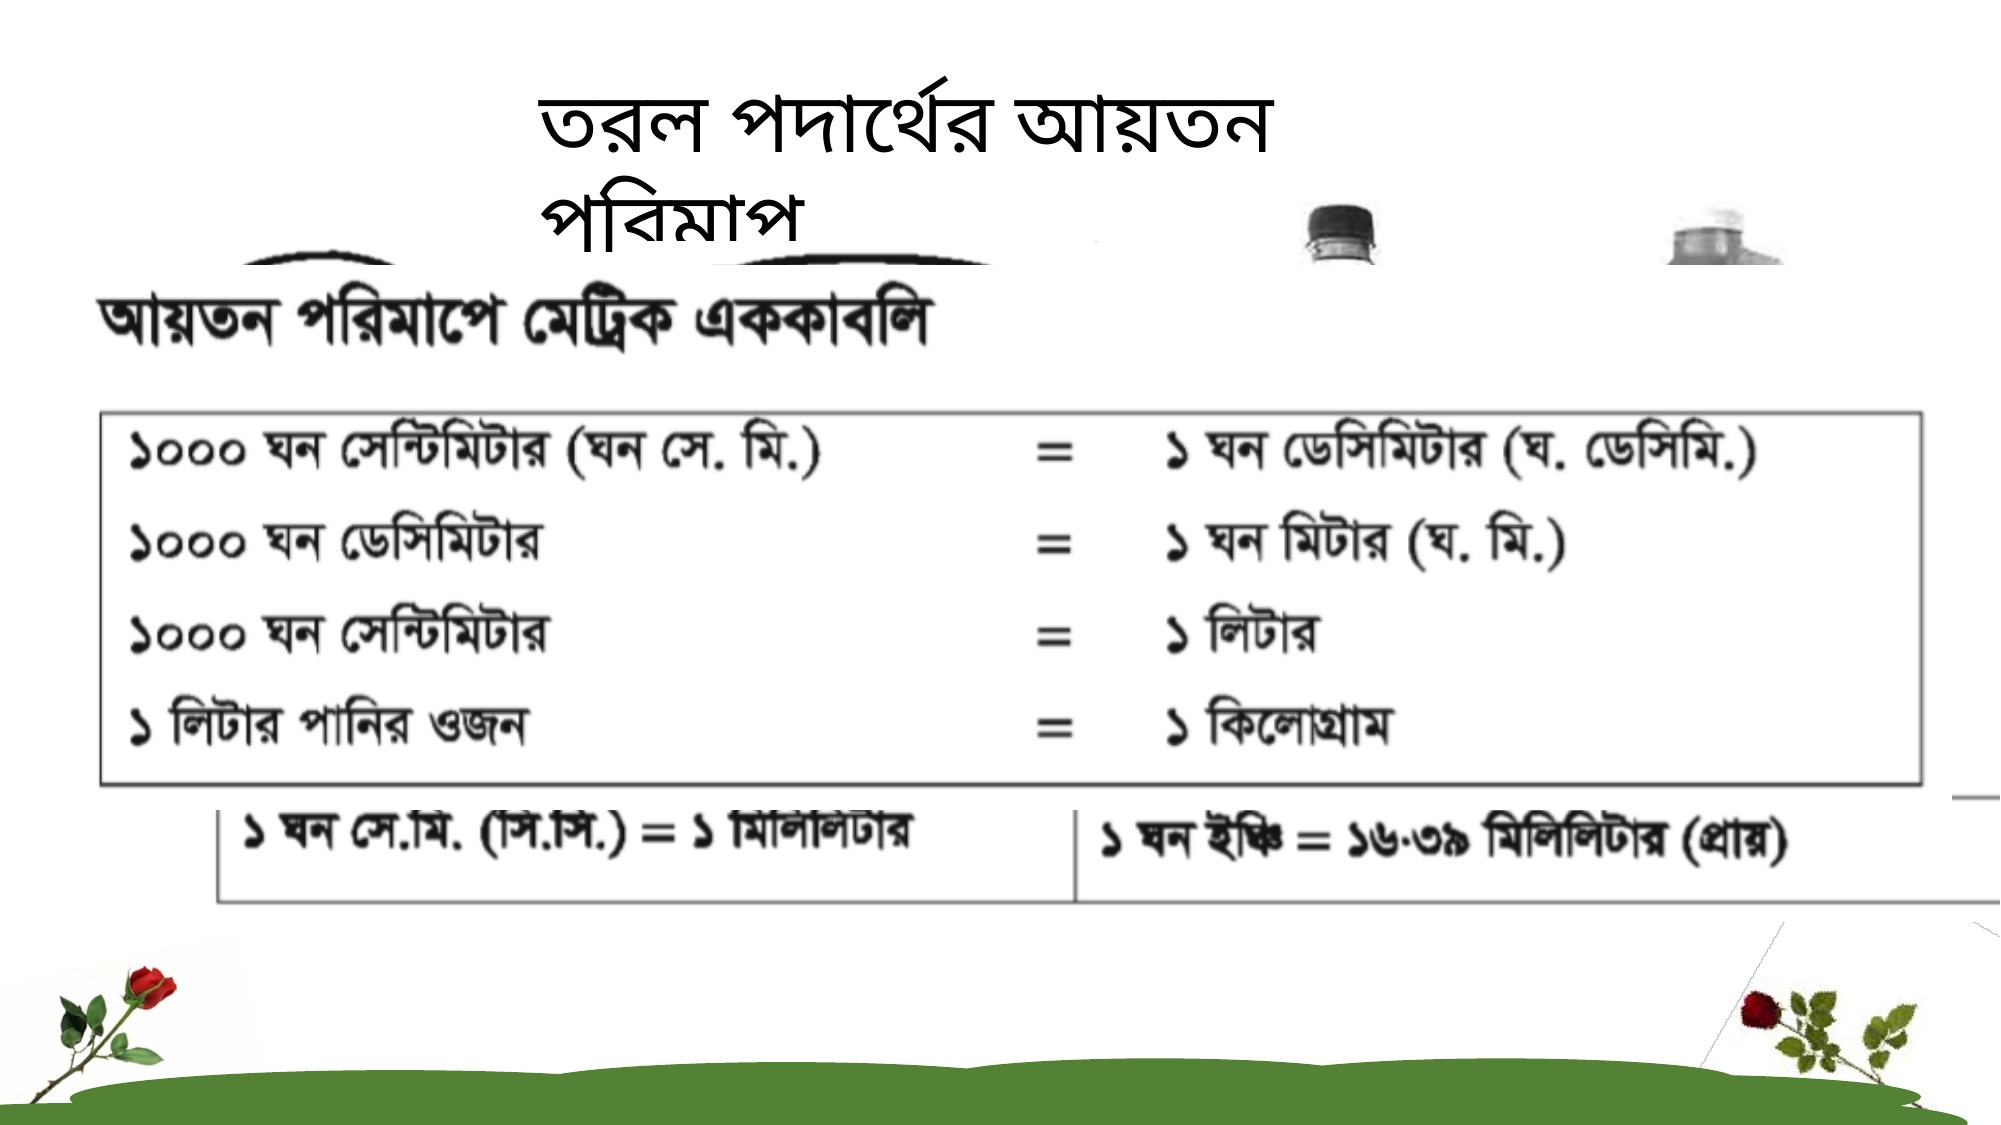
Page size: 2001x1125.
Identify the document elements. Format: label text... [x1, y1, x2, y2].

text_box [0, 905, 2000, 1125]
picture [62, 185, 2000, 922]
text_box তরল পদার্থের আয়তন পরিমাপ [524, 61, 1490, 265]
